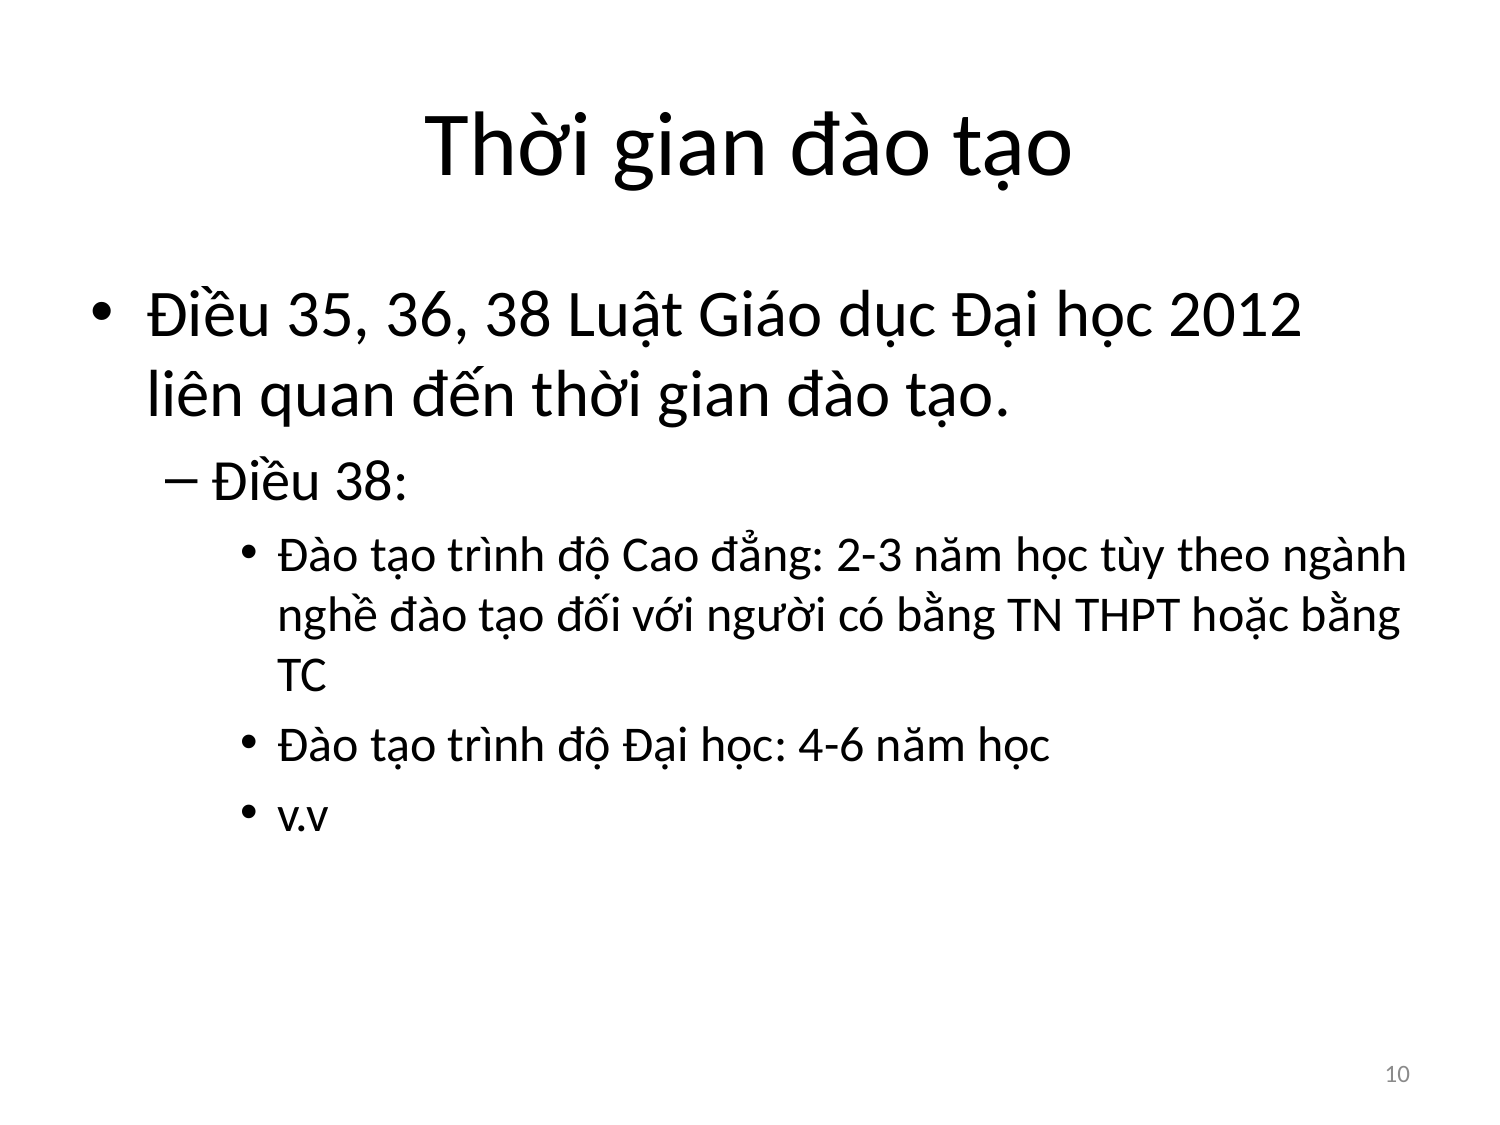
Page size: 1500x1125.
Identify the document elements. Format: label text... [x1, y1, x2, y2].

title Thời gian đào tạo [75, 45, 1425, 233]
slide_number 10 [1074, 1042, 1425, 1103]
list Điều 35, 36, 38 Luật Giáo dục Đại học 2012 liên quan đến thời gian đào tạo. Điều 38: Đào tạo trình độ Cao đẳng: 2-3 năm học tùy theo ngành nghề đào tạo đối với người có bằng TN THPT hoặc bằng TC Đào tạo trình độ Đại học: 4-6 năm học v.v [75, 262, 1425, 1005]
